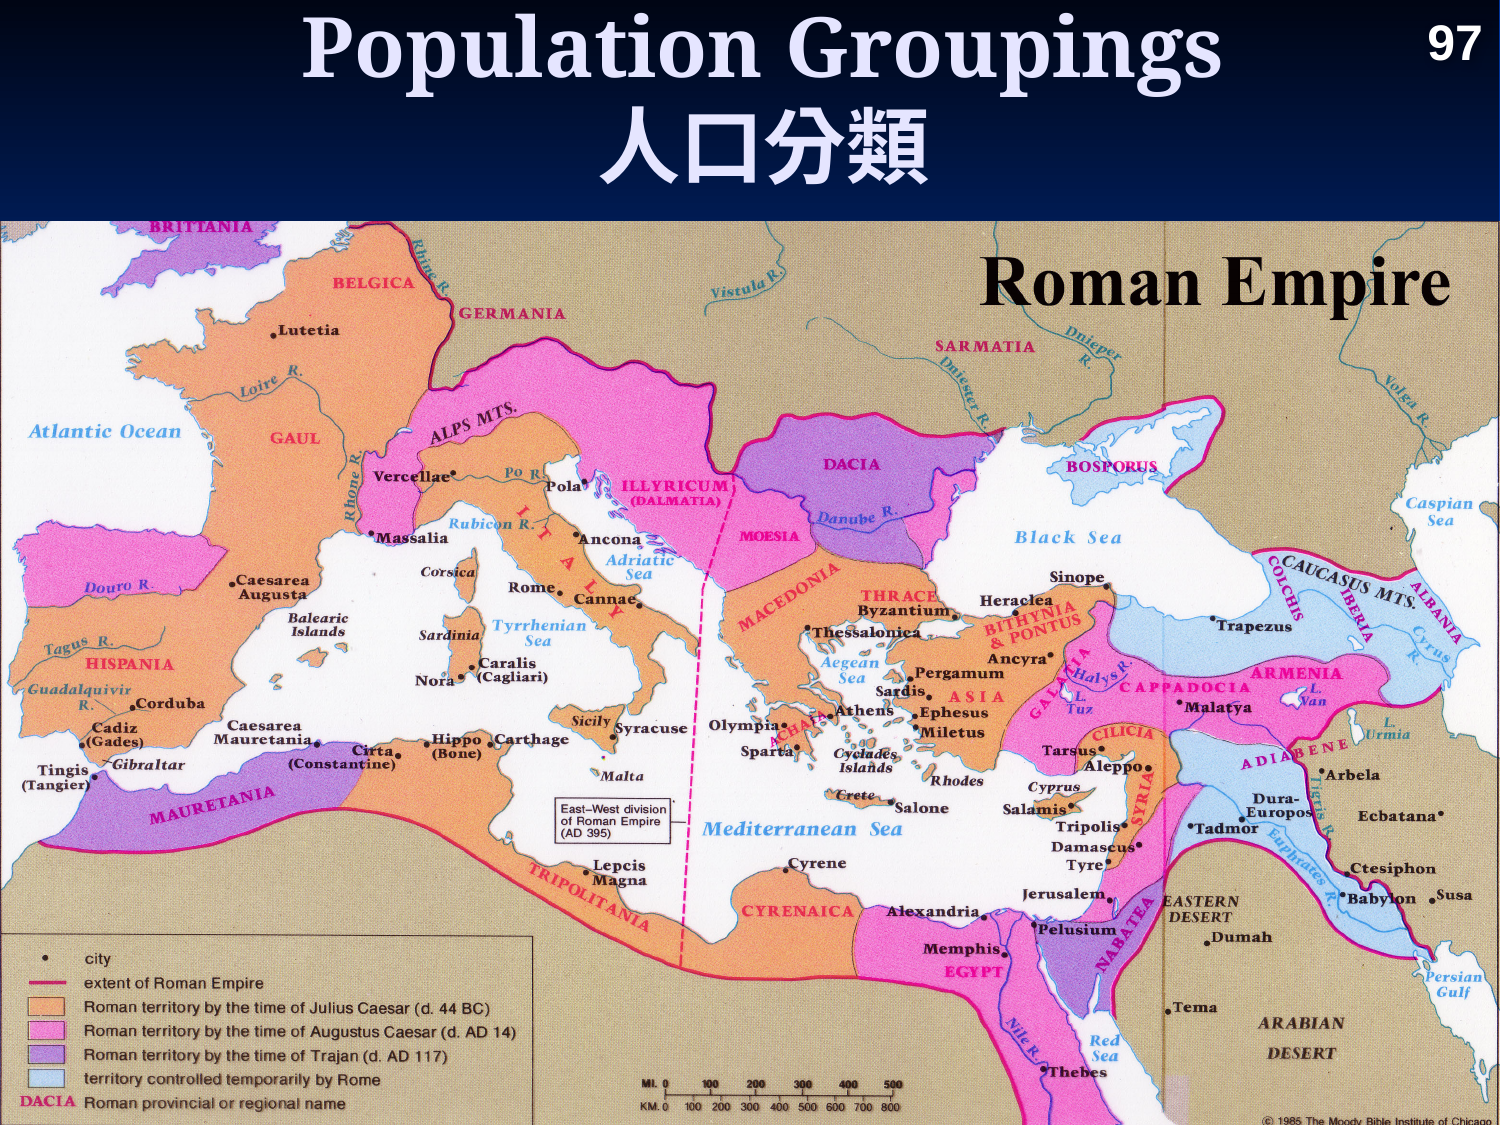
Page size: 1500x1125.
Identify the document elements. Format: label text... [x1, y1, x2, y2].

title Population Groupings 人口分類 [88, 0, 1439, 188]
text_box 97 [1412, 2, 1498, 78]
picture [0, 221, 1500, 1125]
